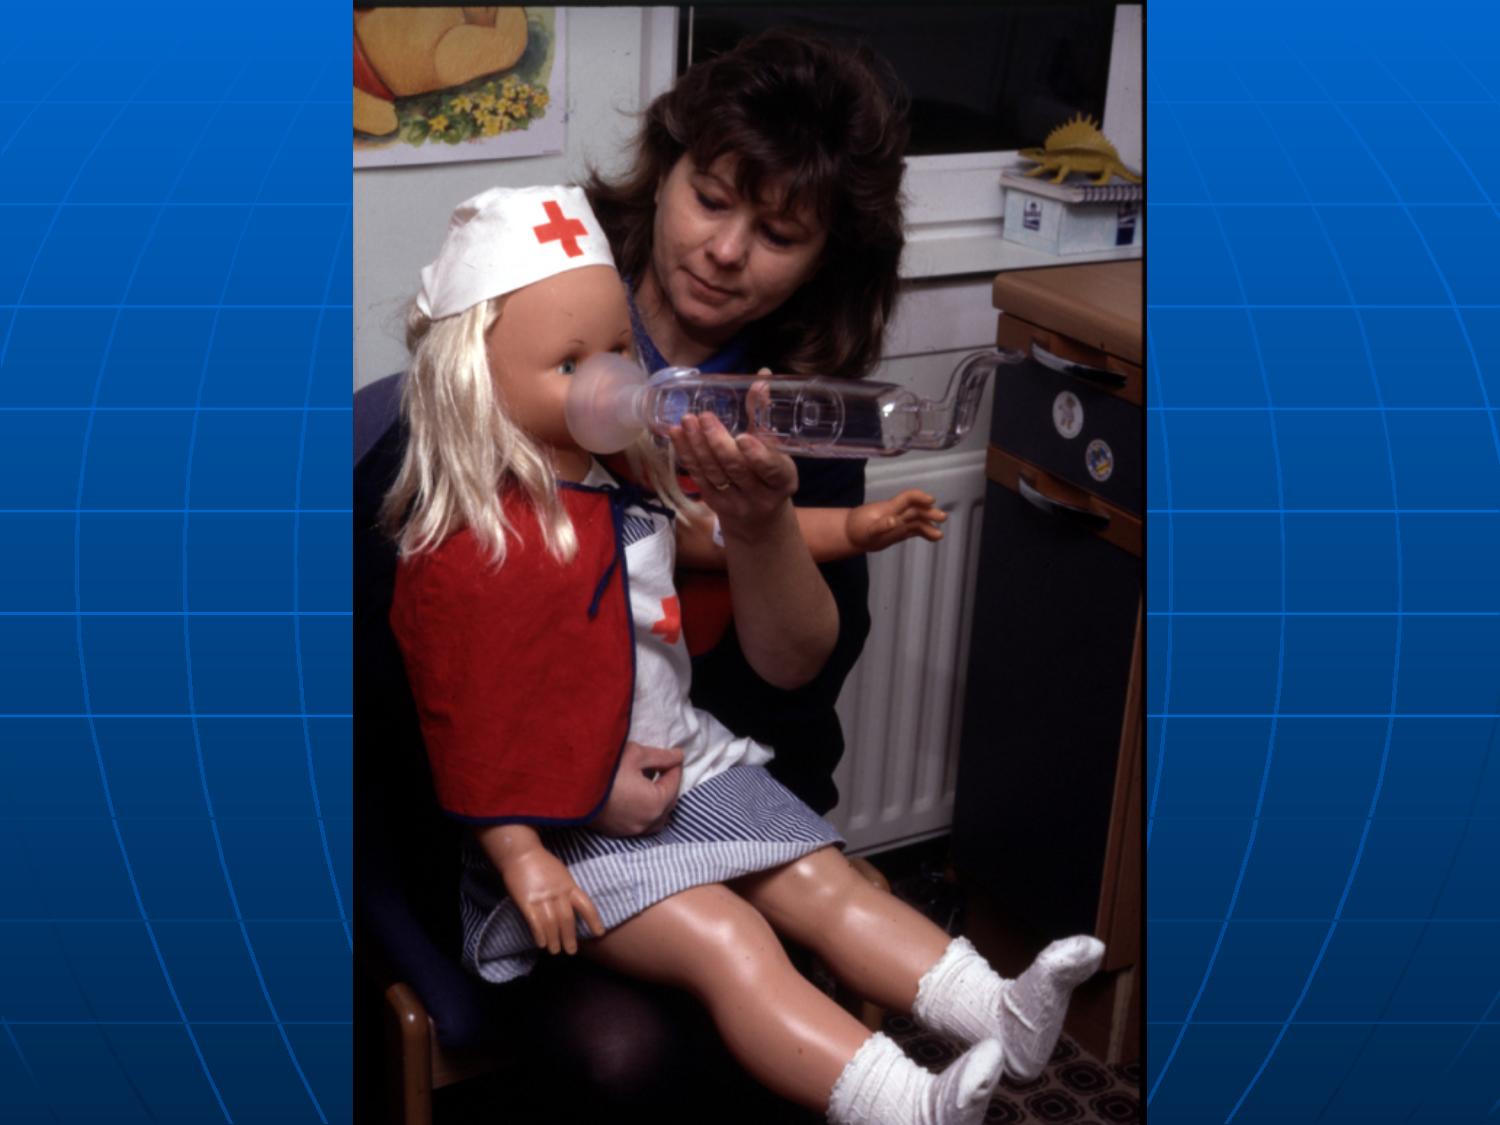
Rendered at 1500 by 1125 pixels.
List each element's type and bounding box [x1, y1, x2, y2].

picture [353, 0, 1147, 1125]
